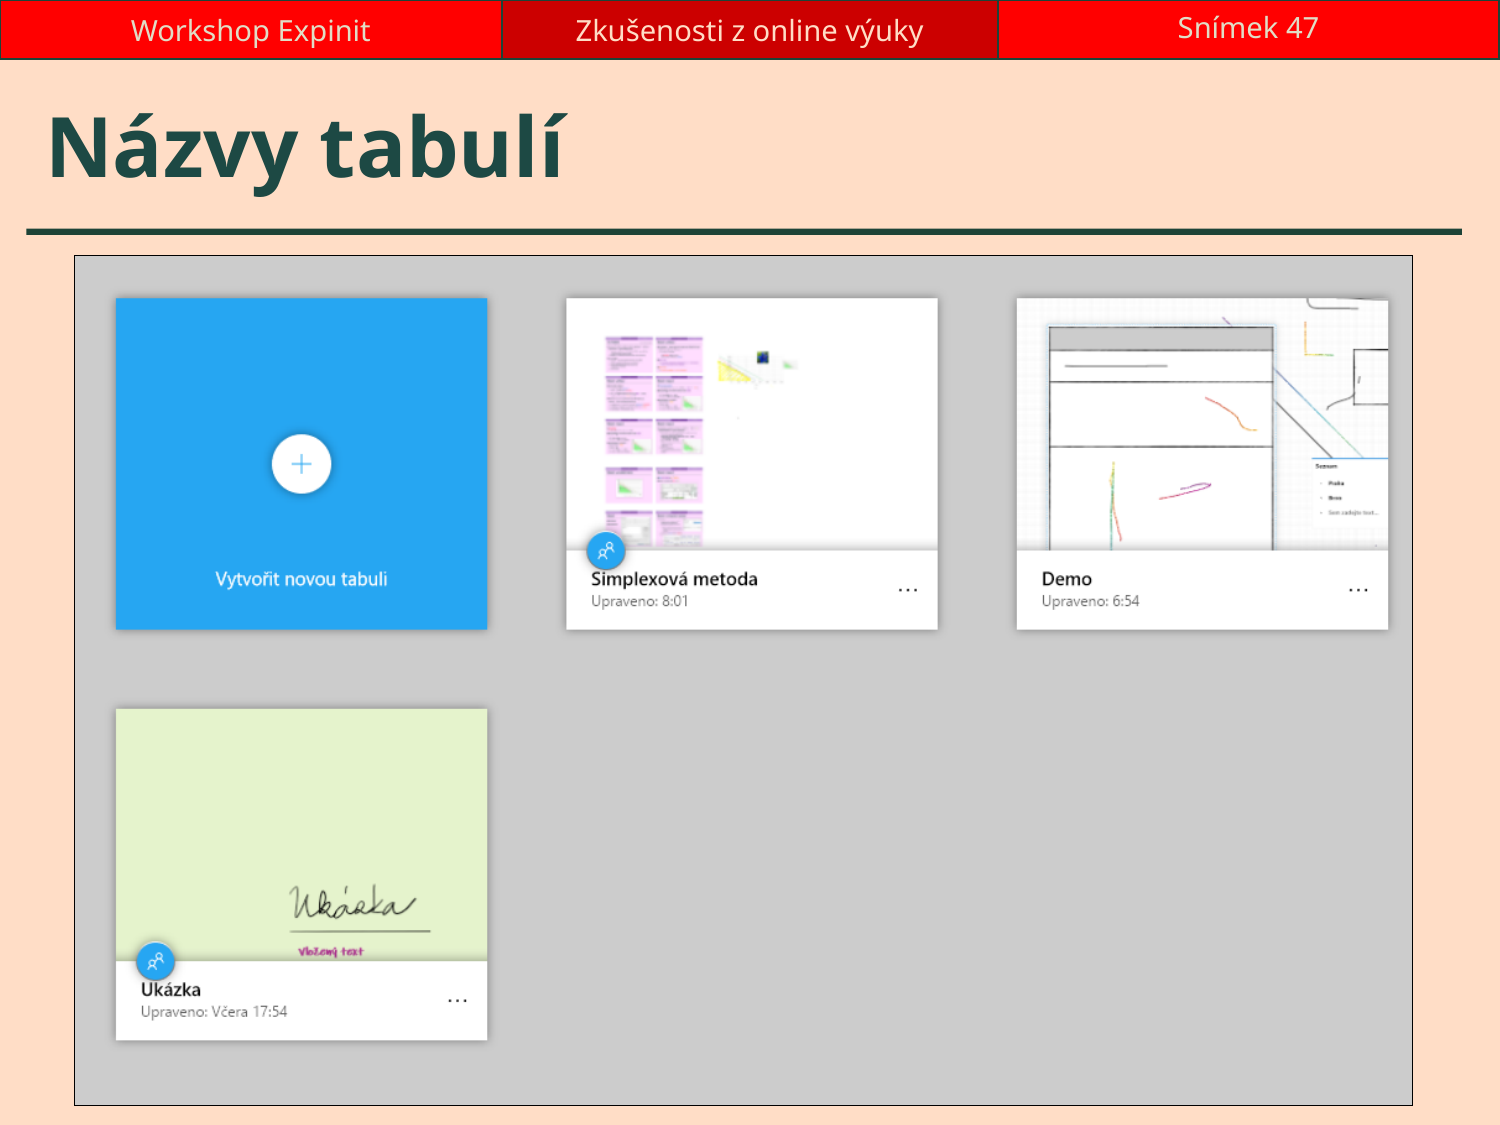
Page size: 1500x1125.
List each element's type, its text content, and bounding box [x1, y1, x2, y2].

title Názvy tabulí [30, 66, 1459, 222]
picture [74, 255, 1413, 1107]
slide_number Snímek 47 [997, 0, 1500, 60]
slide_number Workshop Expinit [0, 0, 503, 60]
footer Zkušenosti z online výuky [503, 0, 997, 60]
